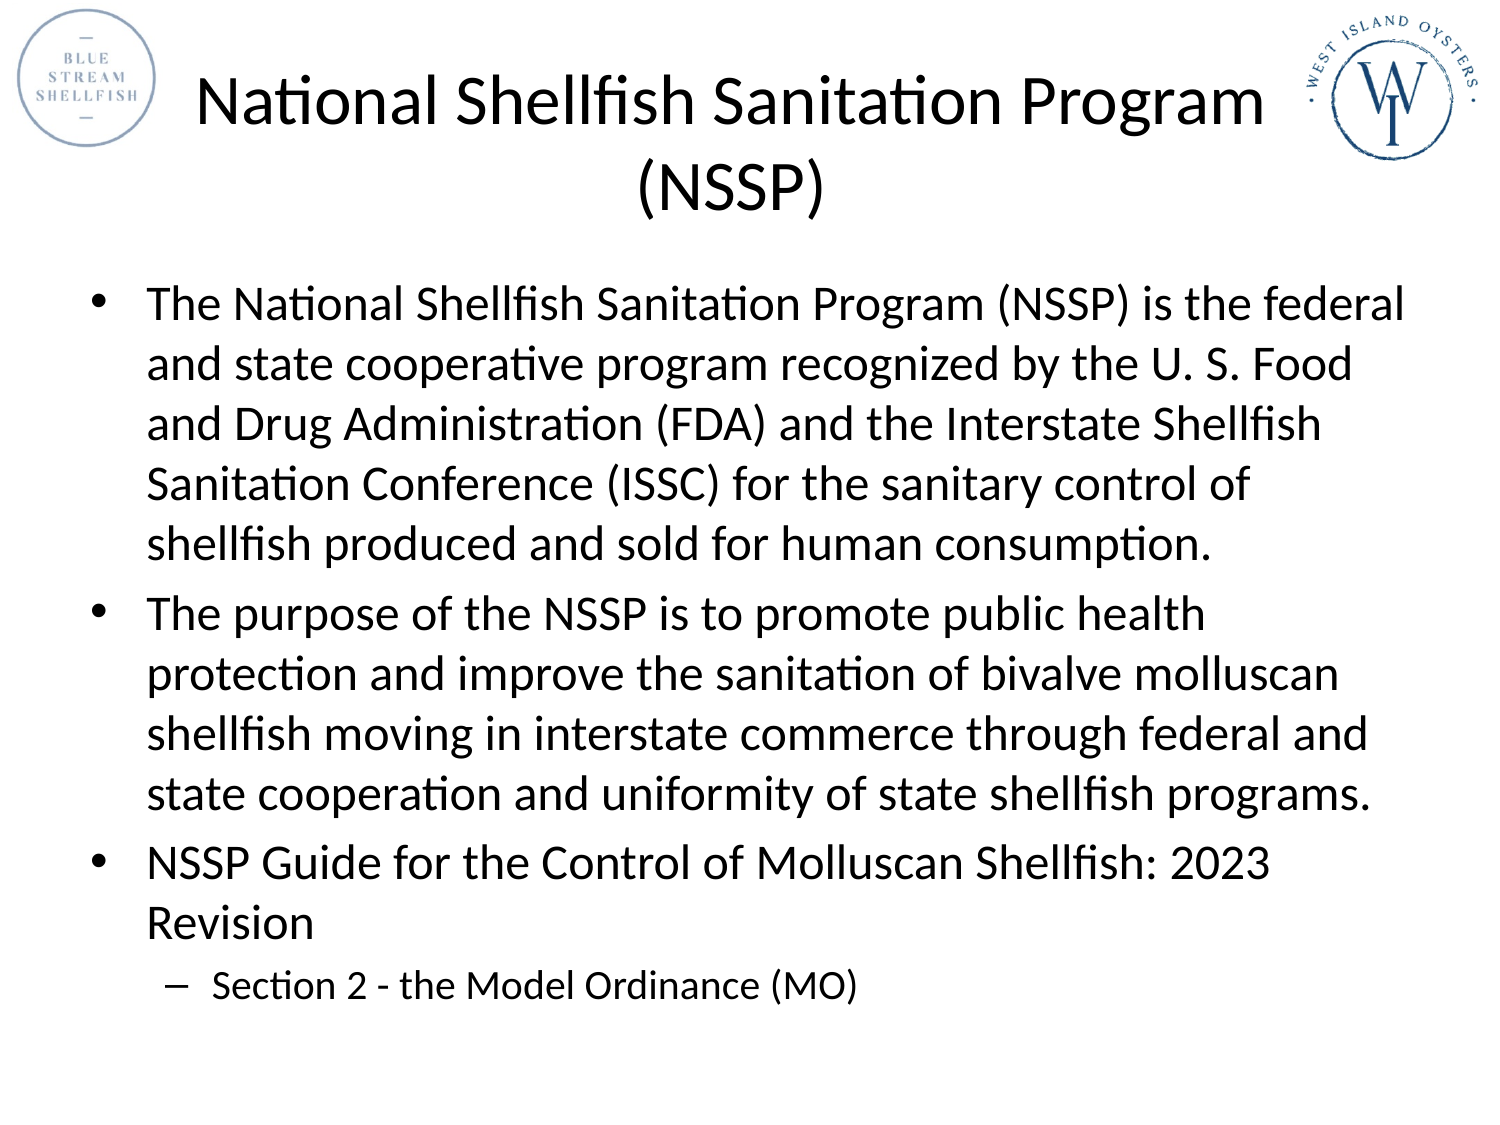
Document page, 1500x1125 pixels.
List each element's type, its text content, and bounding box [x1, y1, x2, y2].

picture [12, 3, 163, 150]
list The National Shellfish Sanitation Program (NSSP) is the federal and state cooperative program recognized by the U. S. Food and Drug Administration (FDA) and the Interstate Shellfish Sanitation Conference (ISSC) for the sanitary control of shellfish produced and sold for human consumption. The purpose of the NSSP is to promote public health protection and improve the sanitation of bivalve molluscan shellfish moving in interstate commerce through federal and state cooperation and uniformity of state shellfish programs. NSSP Guide for the Control of Molluscan Shellfish: 2023 Revision Section 2 - the Model Ordinance (MO) [75, 262, 1425, 1100]
title National Shellfish Sanitation Program (NSSP) [162, 45, 1300, 233]
picture [1299, 14, 1489, 163]
